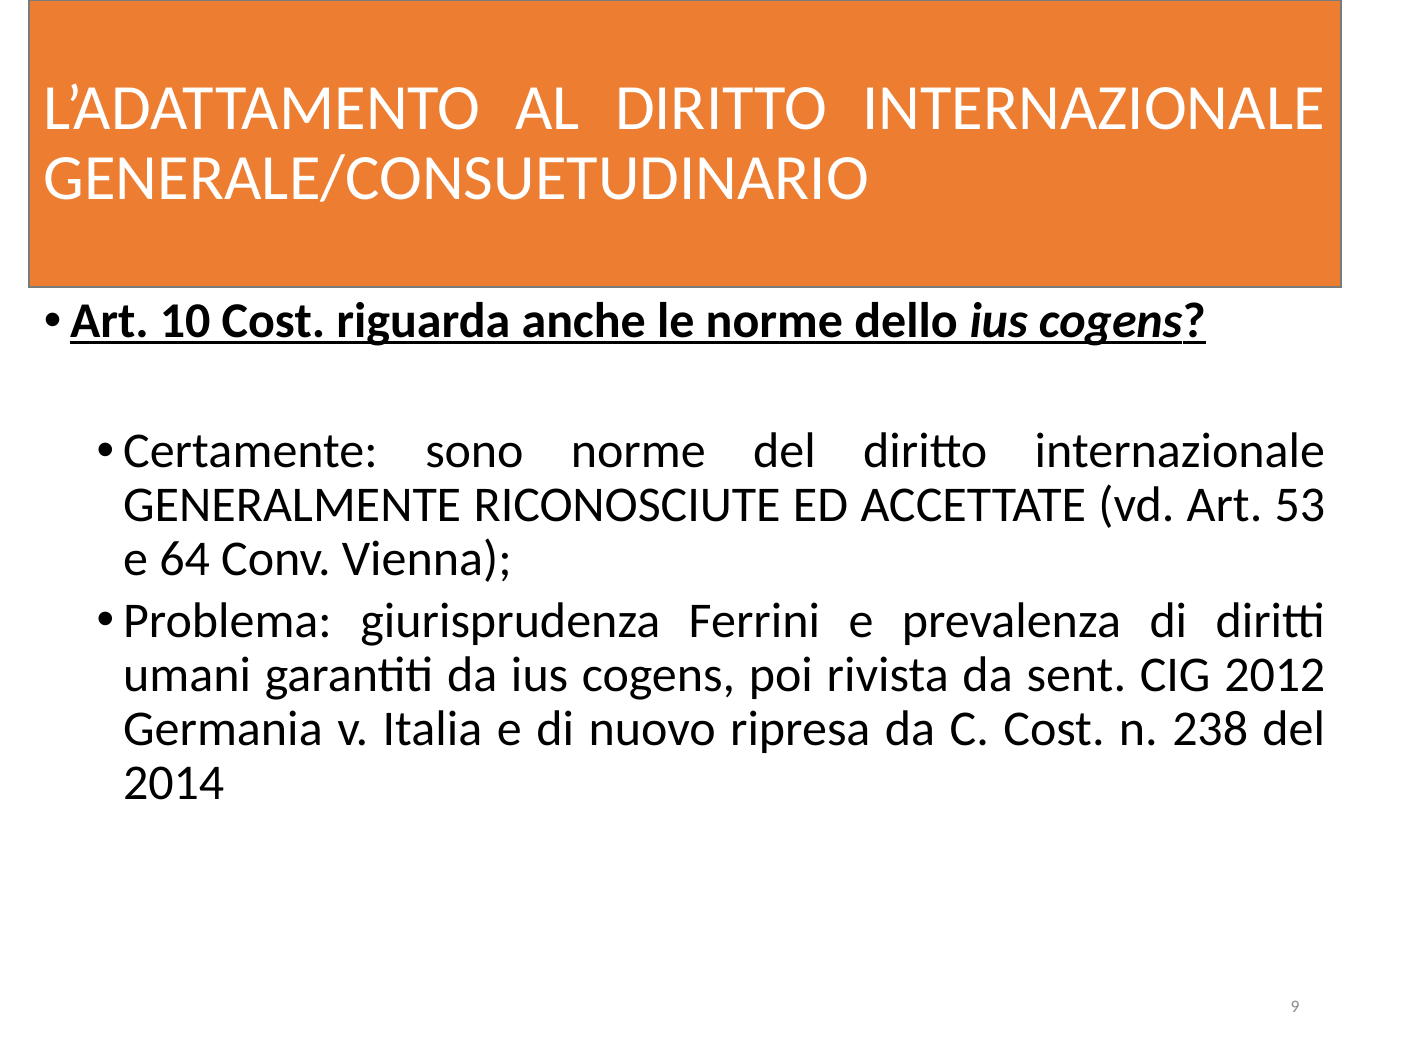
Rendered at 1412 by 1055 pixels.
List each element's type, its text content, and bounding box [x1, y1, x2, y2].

slide_number 9 [996, 977, 1315, 1034]
title L’ADATTAMENTO AL DIRITTO INTERNAZIONALE GENERALE/CONSUETUDINARIO [28, 0, 1342, 288]
list Art. 10 Cost. riguarda anche le norme dello ius cogens? Certamente: sono norme del diritto internazionale GENERALMENTE RICONOSCIUTE ED ACCETTATE (vd. Art. 53 e 64 Conv. Vienna); Problema: giurisprudenza Ferrini e prevalenza di diritti umani garantiti da ius cogens, poi rivista da sent. CIG 2012 Germania v. Italia e di nuovo ripresa da C. Cost. n. 238 del 2014 [28, 287, 1341, 978]
